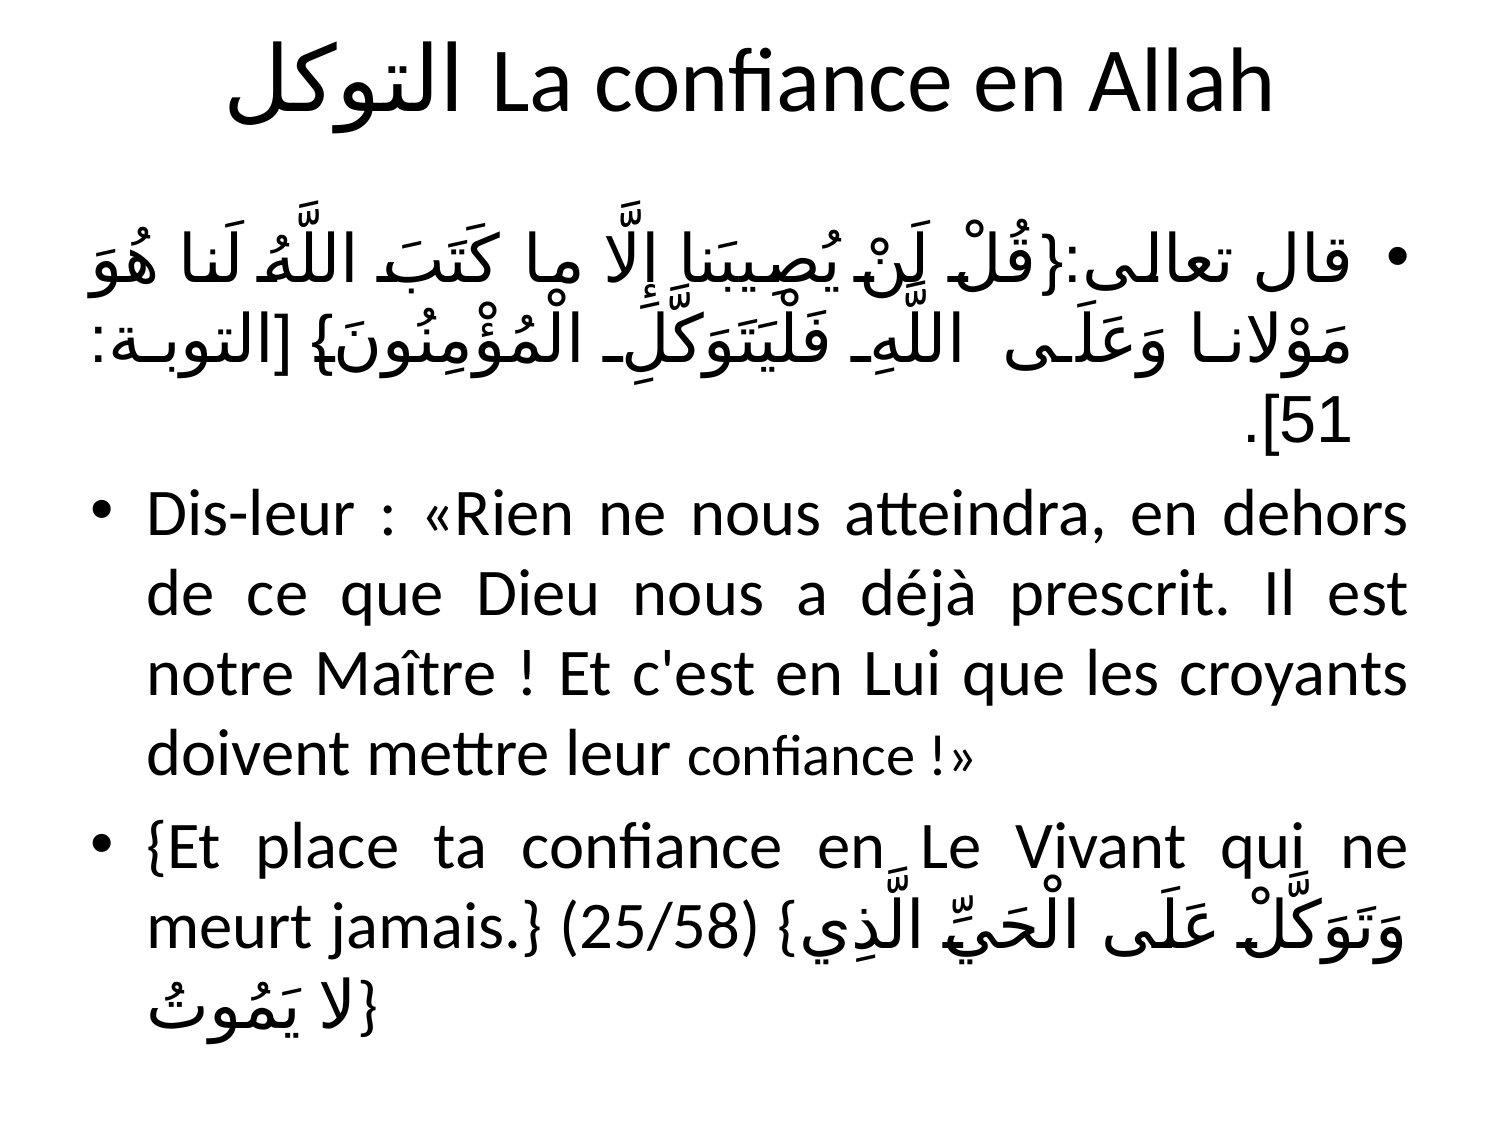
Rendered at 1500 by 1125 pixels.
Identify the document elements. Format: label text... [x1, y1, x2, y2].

list قال تعالى:{قُلْ لَنْ يُصِيبَنا إِلَّا ما كَتَبَ اللَّهُ لَنا هُوَ مَوْلانا وَعَلَى اللَّهِ فَلْيَتَوَكَّلِ الْمُؤْمِنُونَ} [التوبة: 51]. Dis-leur : «Rien ne nous atteindra, en dehors de ce que Dieu nous a déjà prescrit. Il est notre Maître ! Et c'est en Lui que les croyants doivent mettre leur confiance !» {Et place ta confiance en Le Vivant qui ne meurt jamais.} (25/58) {وَتَوَكَّلْ عَلَى الْحَيِّ الَّذِي لا يَمُوتُ} [74, 207, 1426, 1006]
title التوكل La confiance en Allah [74, 0, 1426, 150]
